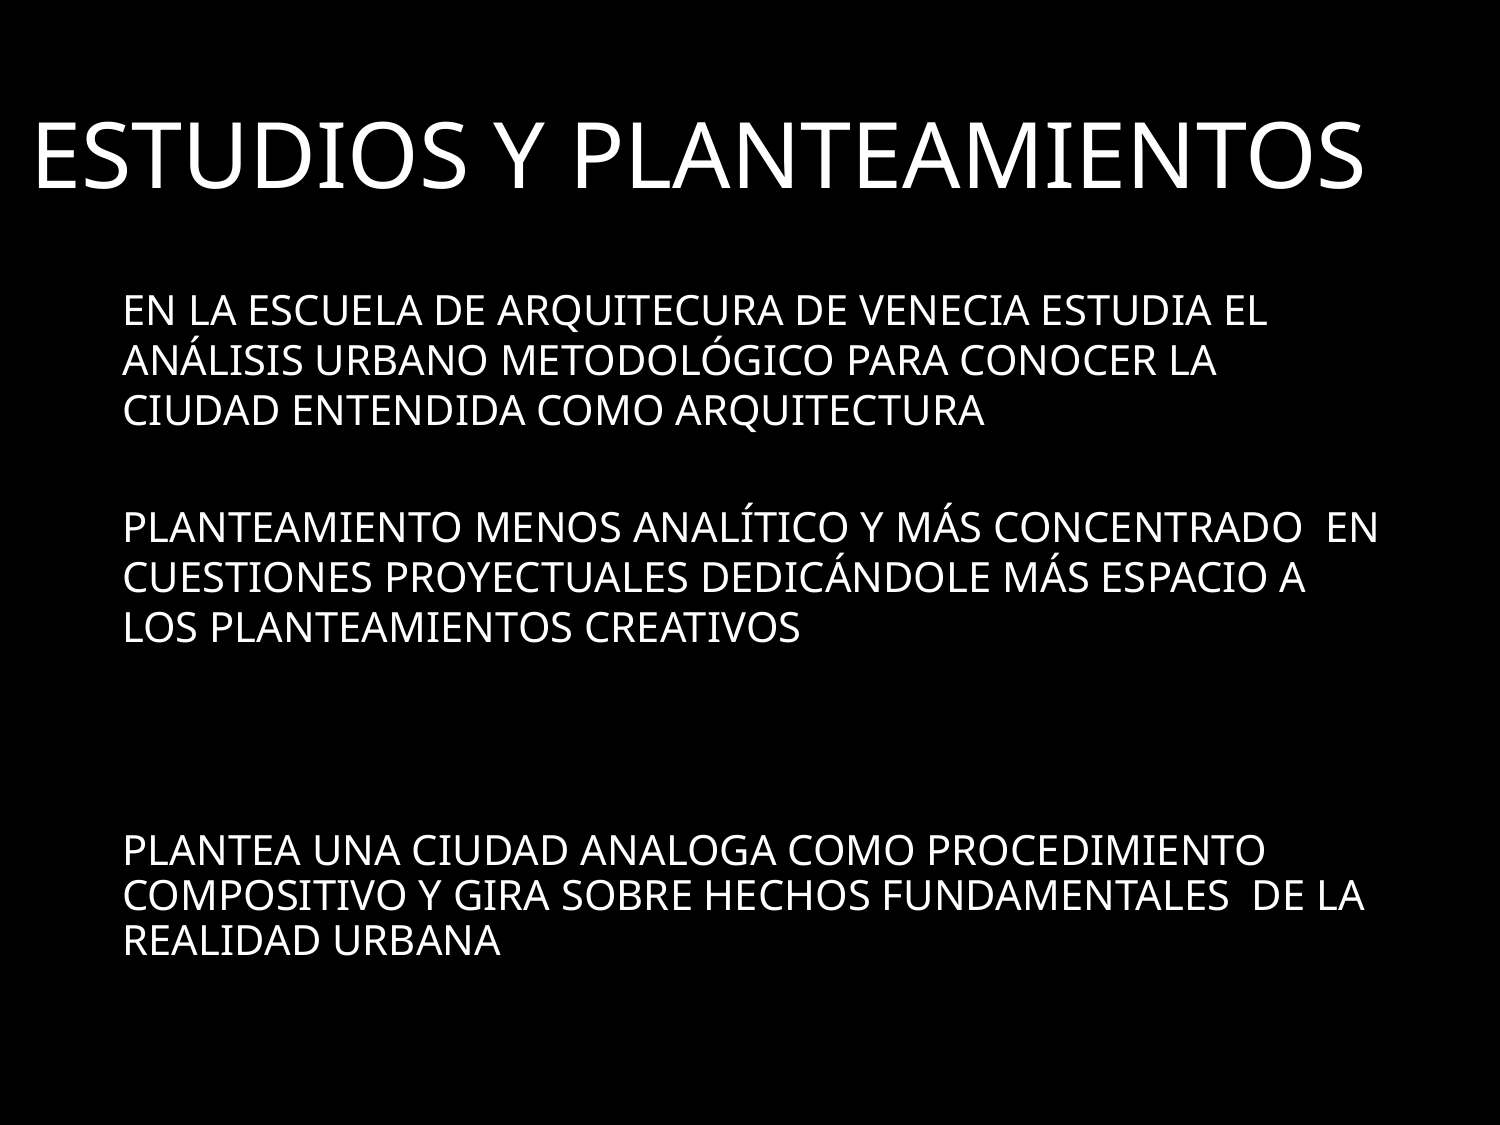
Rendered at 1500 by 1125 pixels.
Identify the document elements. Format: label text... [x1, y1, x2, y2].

title ESTUDIOS Y PLANTEAMIENTOS [15, 42, 1500, 261]
text_box PLANTEA UNA CIUDAD ANALOGA COMO PROCEDIMIENTO COMPOSITIVO Y GIRA SOBRE HECHOS FUNDAMENTALES DE LA REALIDAD URBANA [107, 822, 1402, 1125]
list EN LA ESCUELA DE ARQUITECURA DE VENECIA ESTUDIA EL ANÁLISIS URBANO METODOLÓGICO PARA CONOCER LA CIUDAD ENTENDIDA COMO ARQUITECTURA PLANTEAMIENTO MENOS ANALÍTICO Y MÁS CONCENTRADO EN CUESTIONES PROYECTUALES DEDICÁNDOLE MÁS ESPACIO A LOS PLANTEAMIENTOS CREATIVOS [107, 276, 1402, 822]
